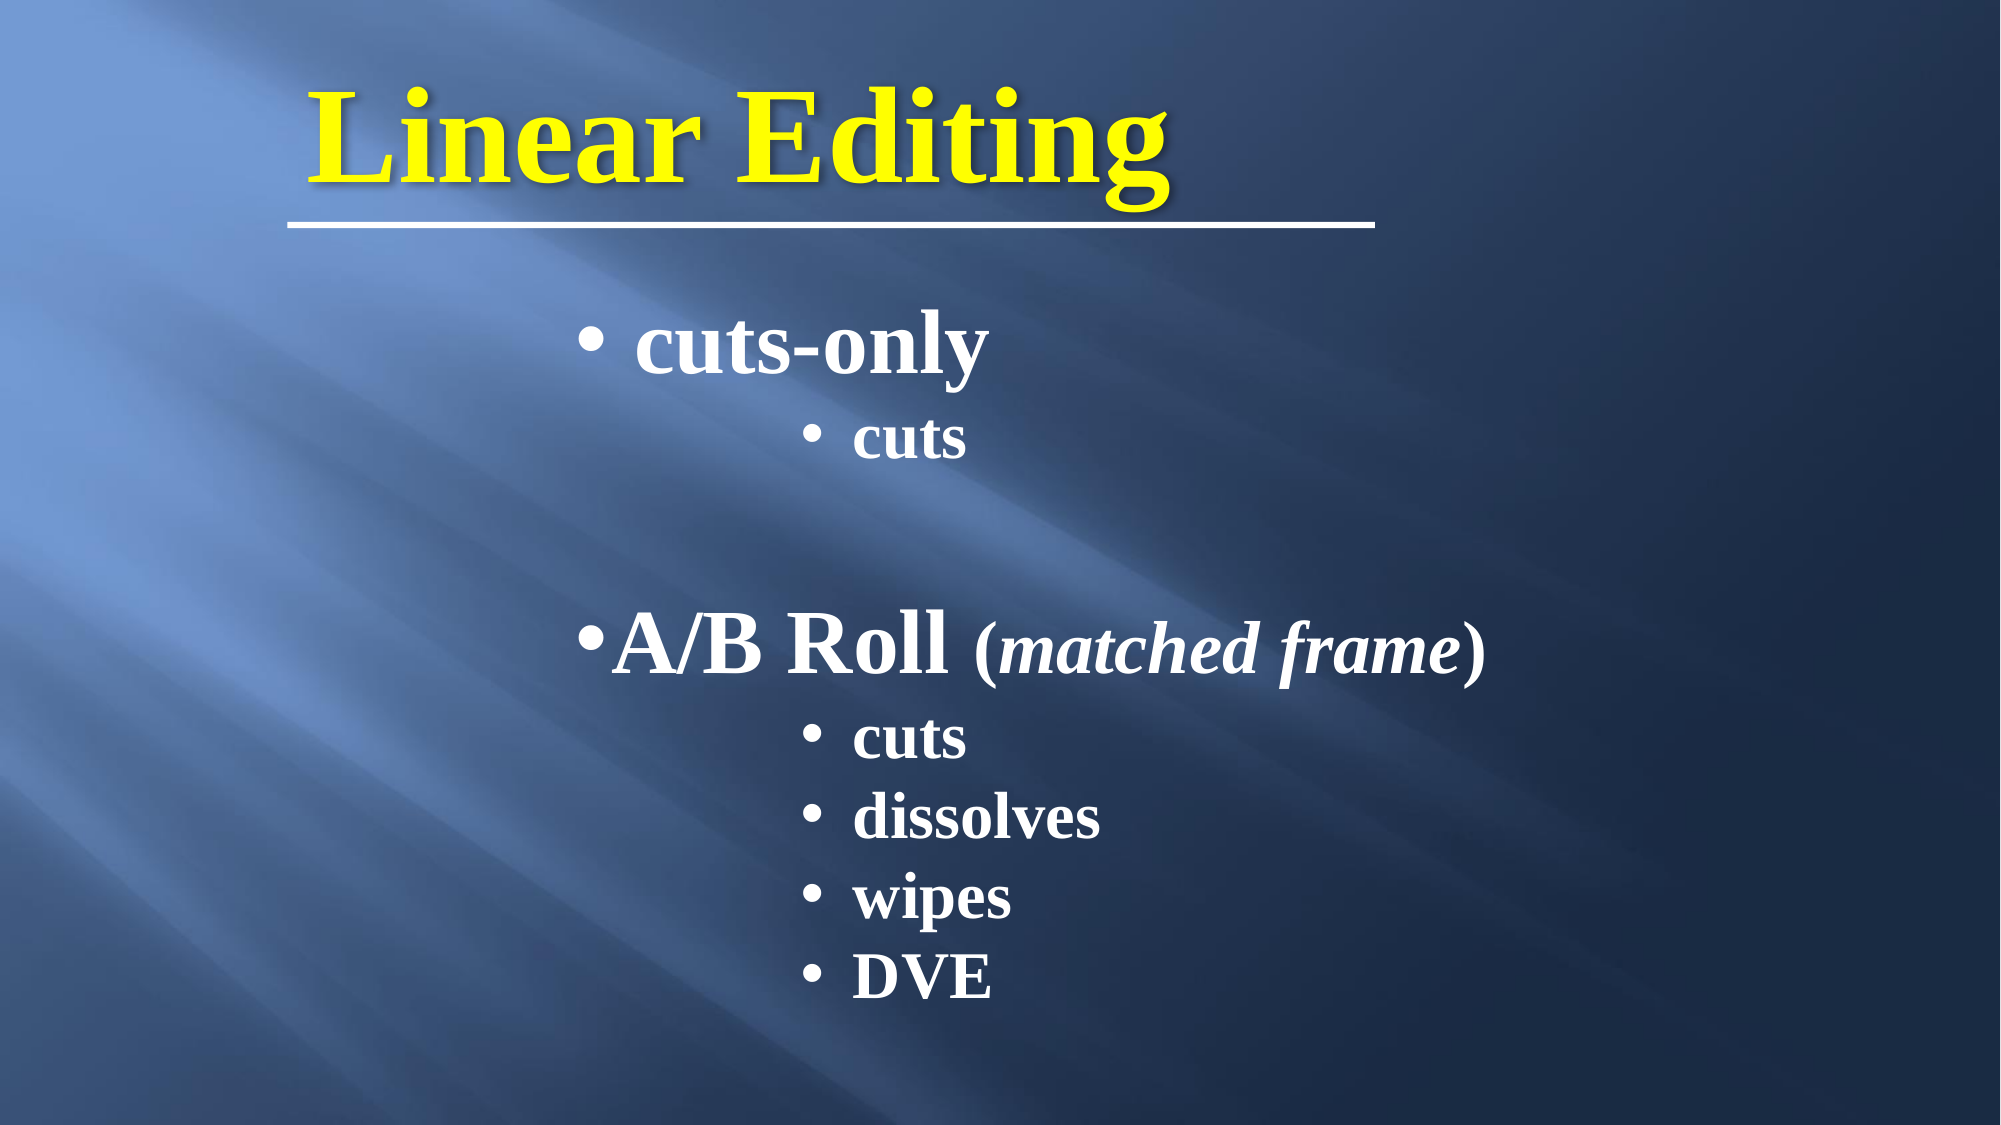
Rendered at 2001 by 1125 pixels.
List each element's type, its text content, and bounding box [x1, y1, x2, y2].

text_box Linear Editing [292, 37, 1222, 218]
picture [0, 0, 2001, 1125]
text_box cuts-only cuts A/B Roll (matched frame) cuts dissolves wipes DVE [446, 274, 1503, 1020]
